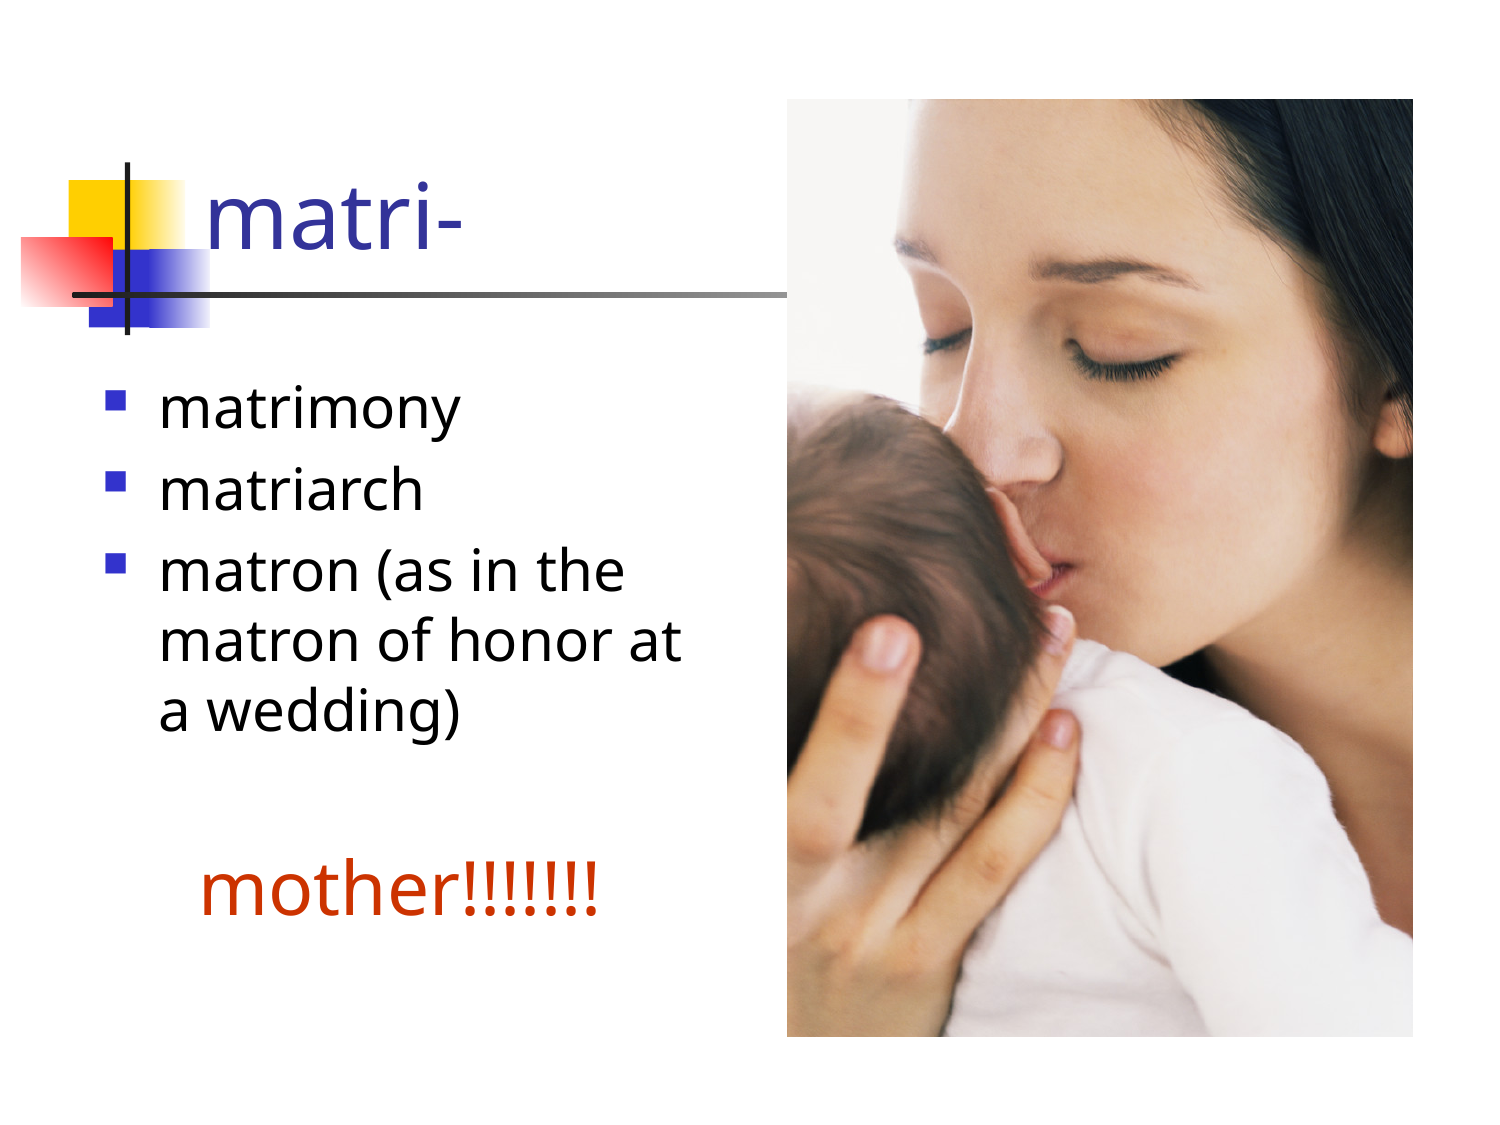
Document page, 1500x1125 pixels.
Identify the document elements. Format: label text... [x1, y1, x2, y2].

picture [787, 99, 1413, 1038]
title matri- [188, 34, 513, 276]
list matrimony matriarch matron (as in the matron of honor at a wedding) mother!!!!!!! [87, 362, 714, 1038]
